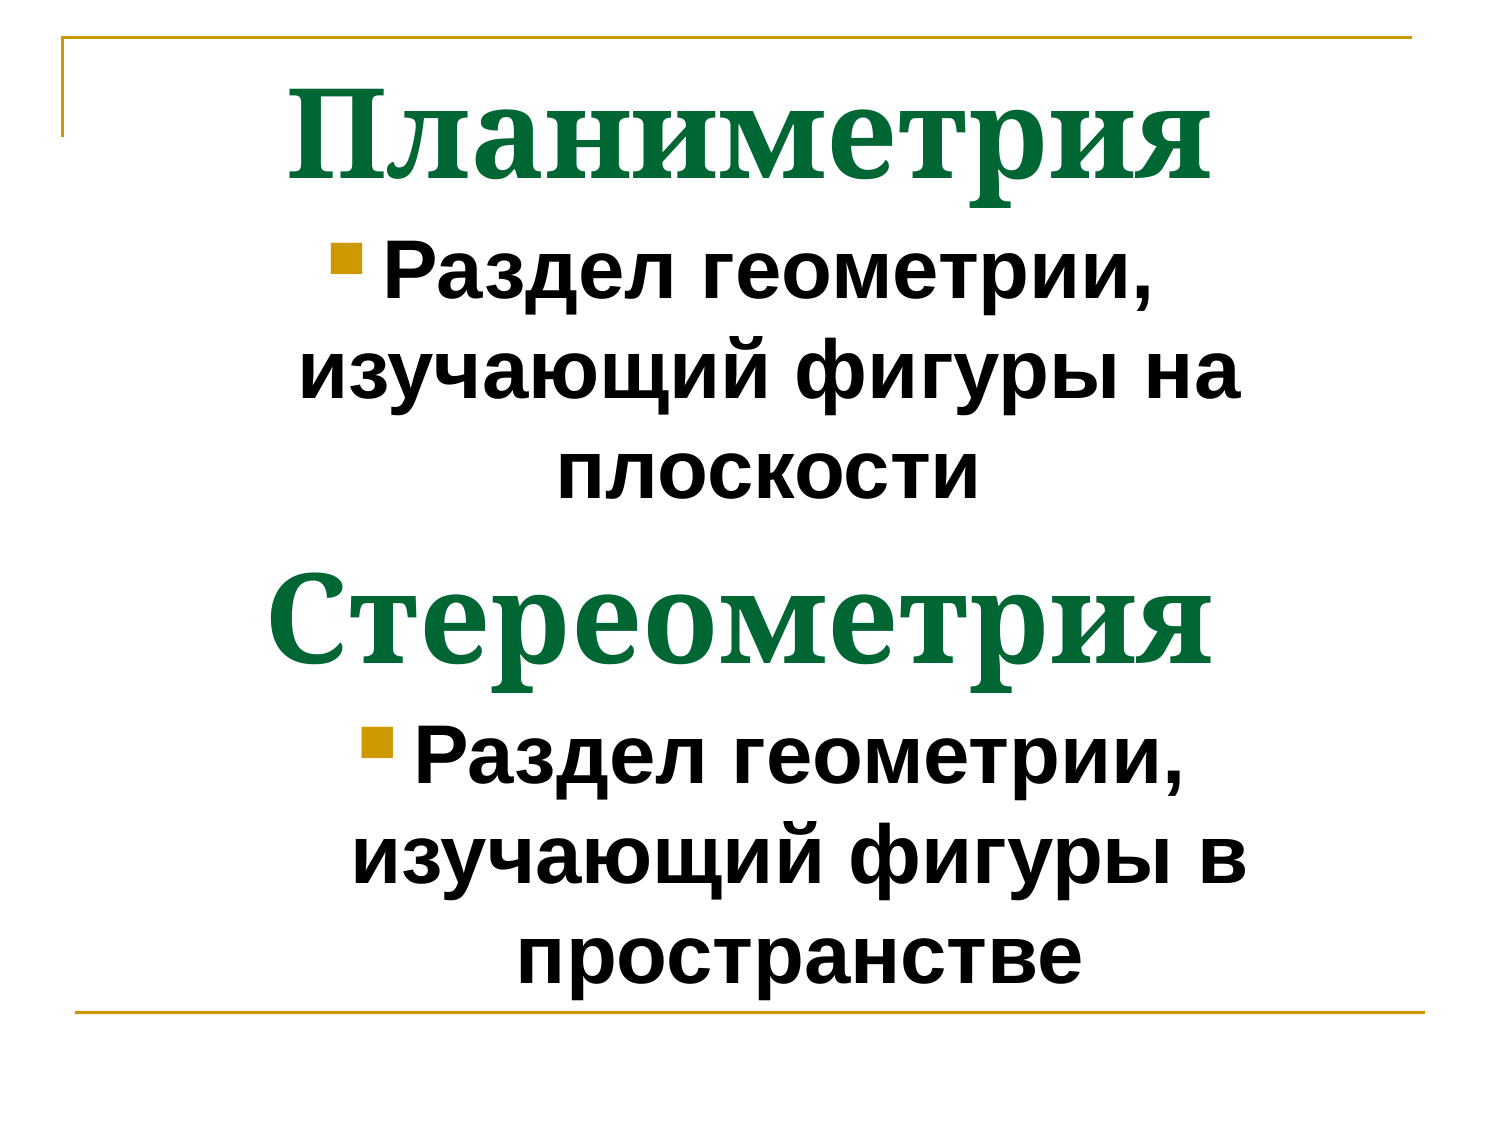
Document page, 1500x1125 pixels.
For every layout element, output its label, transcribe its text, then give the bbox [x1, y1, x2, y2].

text_box Стереометрия [64, 530, 1415, 718]
title Планиметрия [74, 45, 1426, 233]
text_box Раздел геометрии, изучающий фигуры в пространстве [96, 692, 1447, 1028]
list Раздел геометрии, изучающий фигуры на плоскости [65, 207, 1417, 544]
